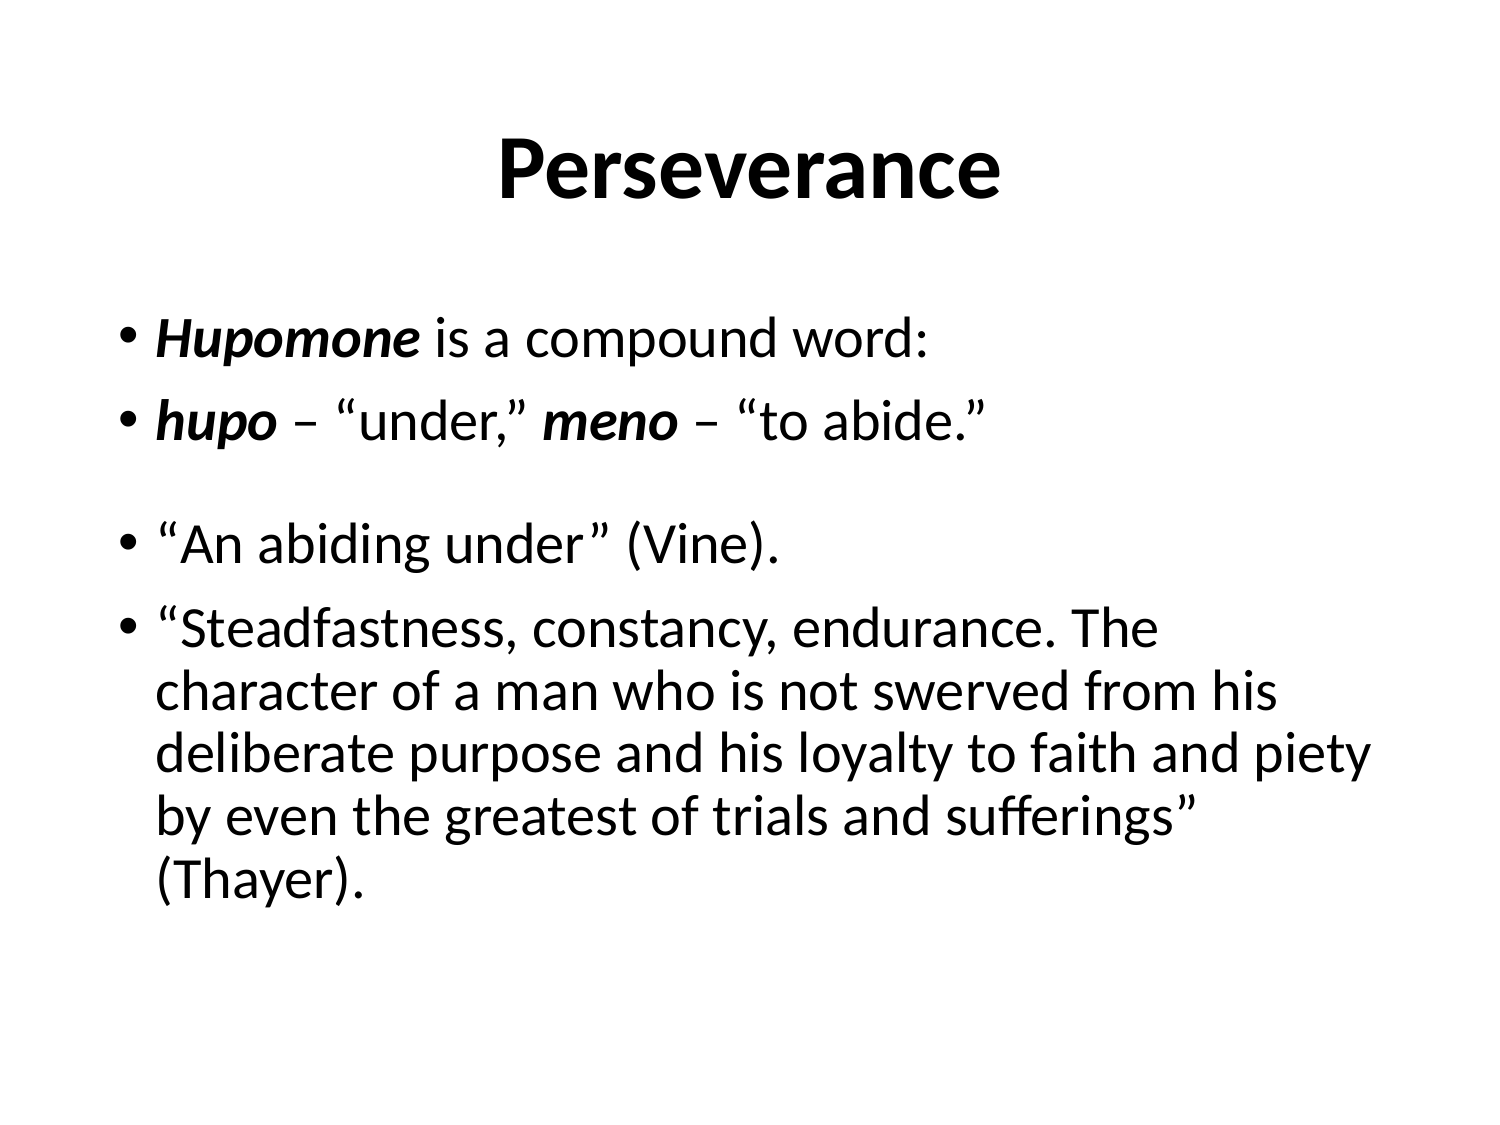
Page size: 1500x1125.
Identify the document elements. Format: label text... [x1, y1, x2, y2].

list Hupomone is a compound word: hupo – “under,” meno – “to abide.” “An abiding under” (Vine). “Steadfastness, constancy, endurance. The character of a man who is not swerved from his deliberate purpose and his loyalty to faith and piety by even the greatest of trials and sufferings” (Thayer). [103, 299, 1397, 1014]
title Perseverance [103, 59, 1397, 278]
